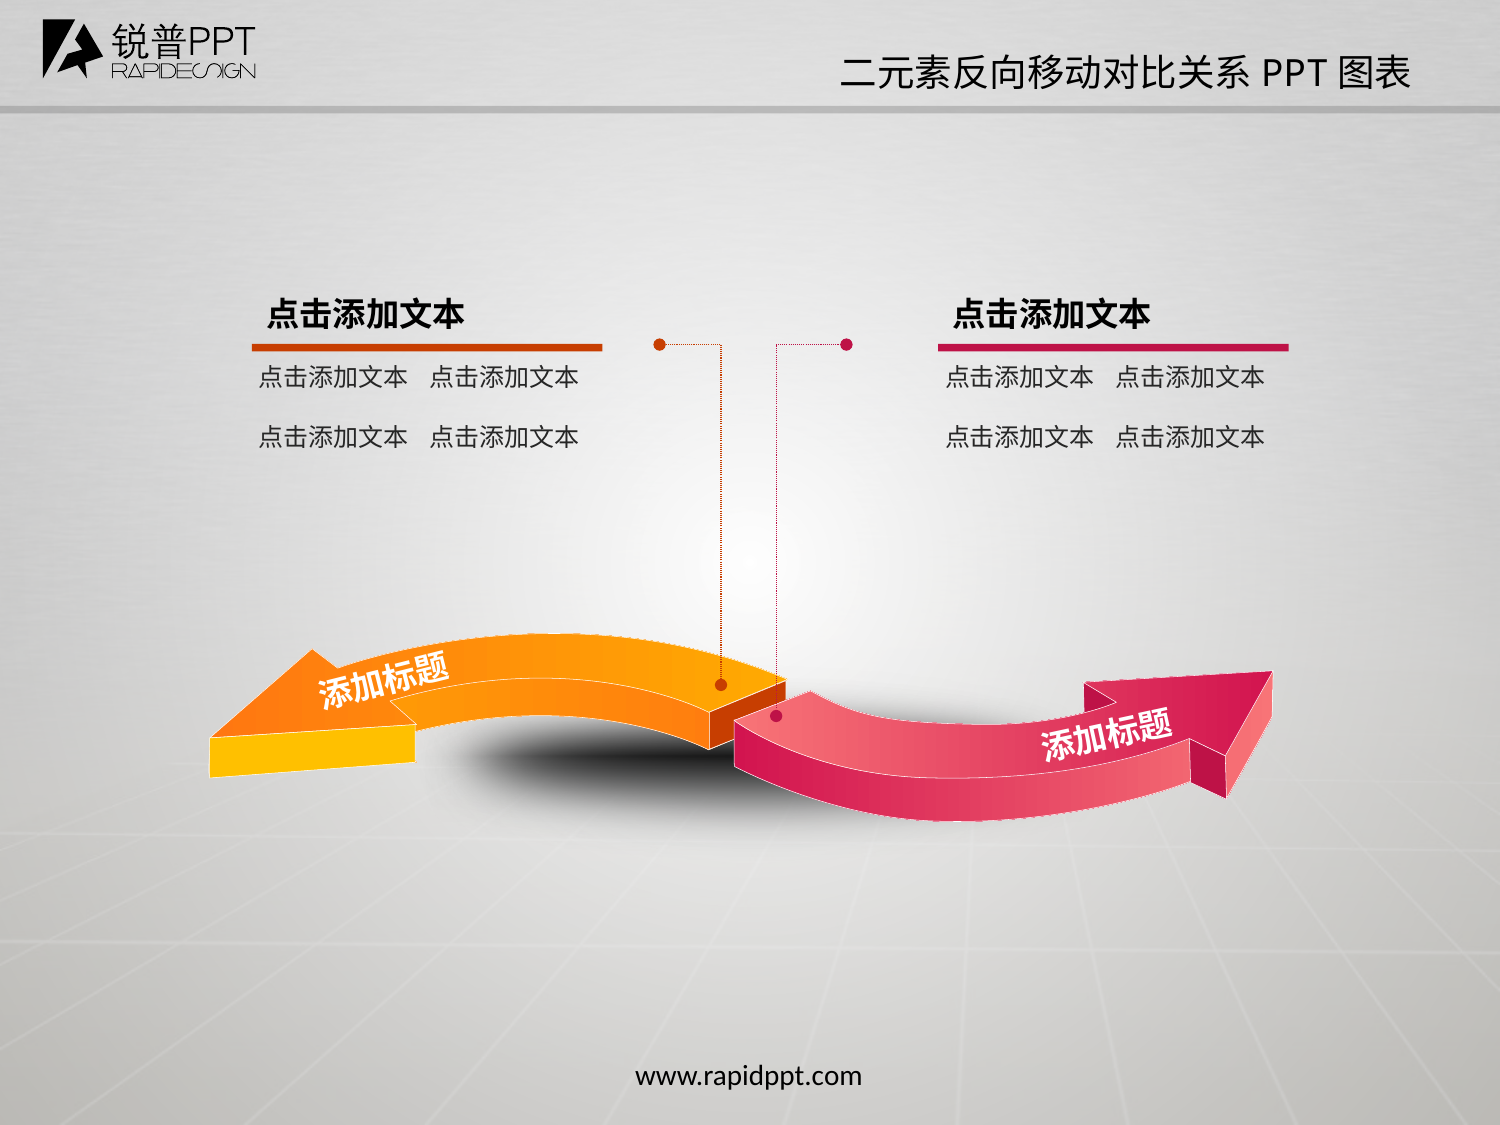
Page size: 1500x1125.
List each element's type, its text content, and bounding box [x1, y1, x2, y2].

text_box [491, 342, 605, 353]
text_box 点击添加文本 [938, 285, 1177, 352]
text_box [930, 353, 1289, 431]
text_box 点击添加文本 [251, 285, 491, 352]
text_box [653, 338, 722, 581]
text_box [1177, 342, 1291, 353]
text_box 二元素反向移动对比关系PPT图表 [824, 41, 1428, 102]
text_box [208, 582, 788, 779]
text_box www.rapidppt.com [620, 1048, 878, 1099]
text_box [733, 670, 1274, 822]
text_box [243, 353, 603, 431]
text_box [775, 338, 853, 633]
